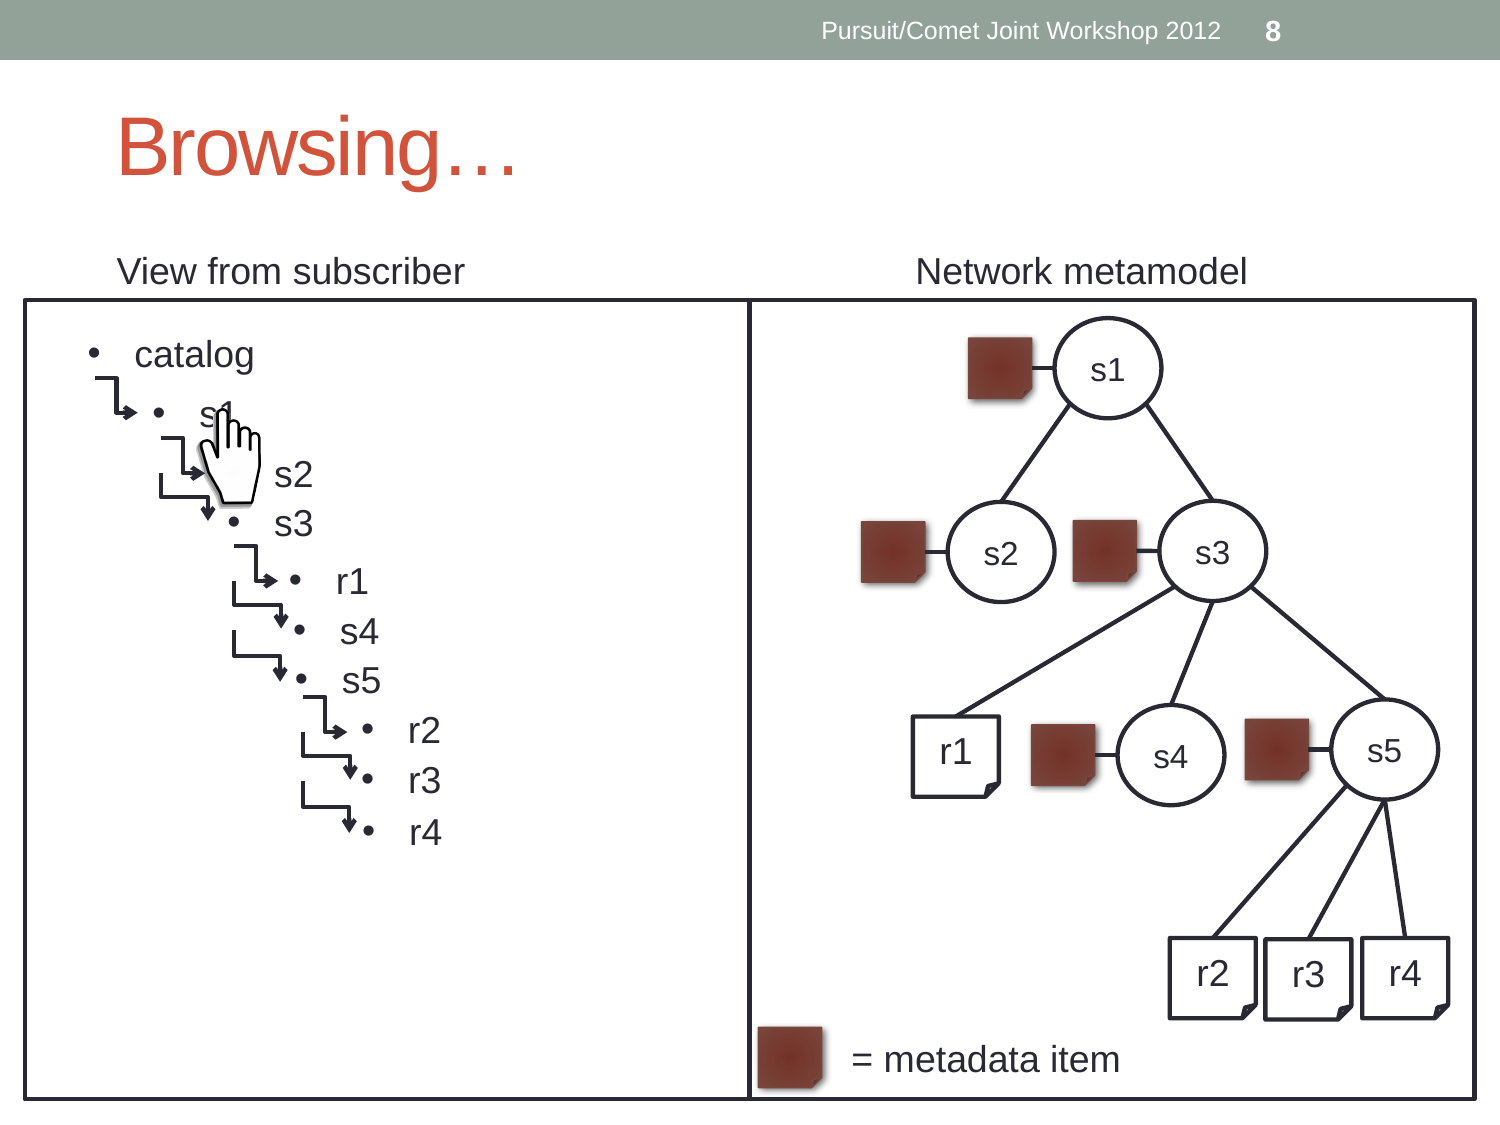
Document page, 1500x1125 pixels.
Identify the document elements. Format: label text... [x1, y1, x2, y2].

text_box r1 [910, 714, 1002, 799]
text_box [967, 337, 1033, 400]
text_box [1031, 704, 1225, 806]
text_box [23, 298, 1477, 1101]
slide_number 8 [1250, 3, 1425, 57]
text_box r3 [358, 748, 457, 800]
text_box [1145, 403, 1214, 502]
text_box = metadata item [836, 1027, 1137, 1088]
text_box [1072, 519, 1138, 582]
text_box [955, 586, 1176, 717]
text_box s1 [1052, 315, 1164, 421]
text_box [1384, 799, 1406, 939]
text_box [1308, 799, 1383, 940]
text_box s2 [269, 442, 329, 491]
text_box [160, 437, 209, 522]
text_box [302, 696, 351, 834]
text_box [1000, 403, 1071, 502]
text_box s3 [1157, 499, 1269, 603]
text_box r4 [347, 800, 458, 861]
text_box s3 [212, 491, 329, 552]
text_box r3 [1263, 946, 1354, 1022]
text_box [1250, 586, 1385, 700]
picture [196, 407, 261, 509]
text_box s5 [280, 648, 397, 709]
title Browsing… [100, 61, 1451, 224]
text_box r4 [1360, 935, 1451, 1021]
text_box catalog [72, 322, 270, 382]
text_box [1244, 718, 1310, 781]
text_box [1185, 600, 1214, 706]
text_box r1 [290, 550, 384, 610]
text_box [95, 377, 140, 414]
text_box [758, 1026, 823, 1089]
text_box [233, 545, 282, 683]
text_box Network metamodel [900, 239, 1264, 300]
text_box s4 [290, 599, 395, 648]
text_box s5 [1329, 697, 1441, 797]
text_box r2 [356, 698, 456, 748]
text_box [1212, 784, 1348, 939]
footer Pursuit/Comet Joint Workshop 2012 [562, 3, 1238, 57]
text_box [861, 501, 1055, 603]
text_box View from subscriber [101, 239, 481, 300]
text_box r2 [1167, 935, 1258, 1021]
text_box s1 [137, 382, 254, 443]
